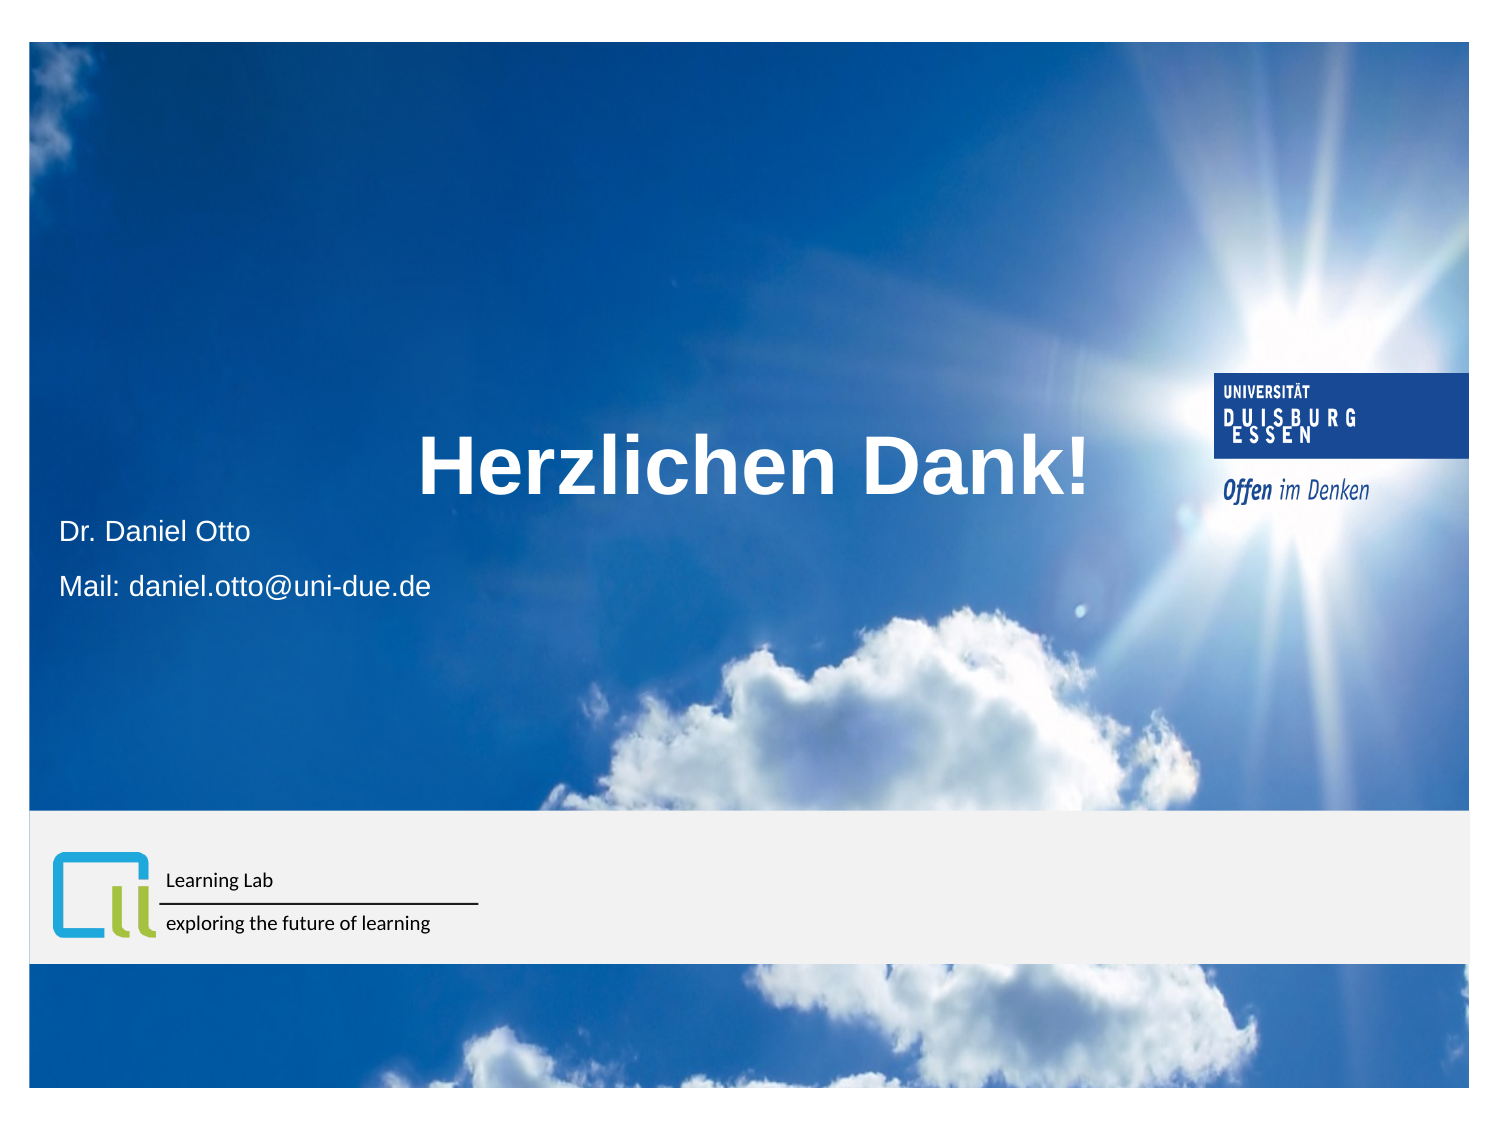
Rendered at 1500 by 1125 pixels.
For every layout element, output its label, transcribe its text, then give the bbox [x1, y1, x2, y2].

text_box Herzlichen Dank! [388, 381, 1170, 678]
text_box Dr. Daniel Otto Mail: daniel.otto@uni-due.de [29, 483, 1447, 832]
text_box Learning Lab [156, 852, 487, 907]
text_box [29, 810, 1471, 964]
picture [52, 852, 156, 938]
picture [29, 42, 1469, 810]
text_box exploring the future of learning [151, 902, 742, 962]
picture [29, 964, 1469, 1088]
